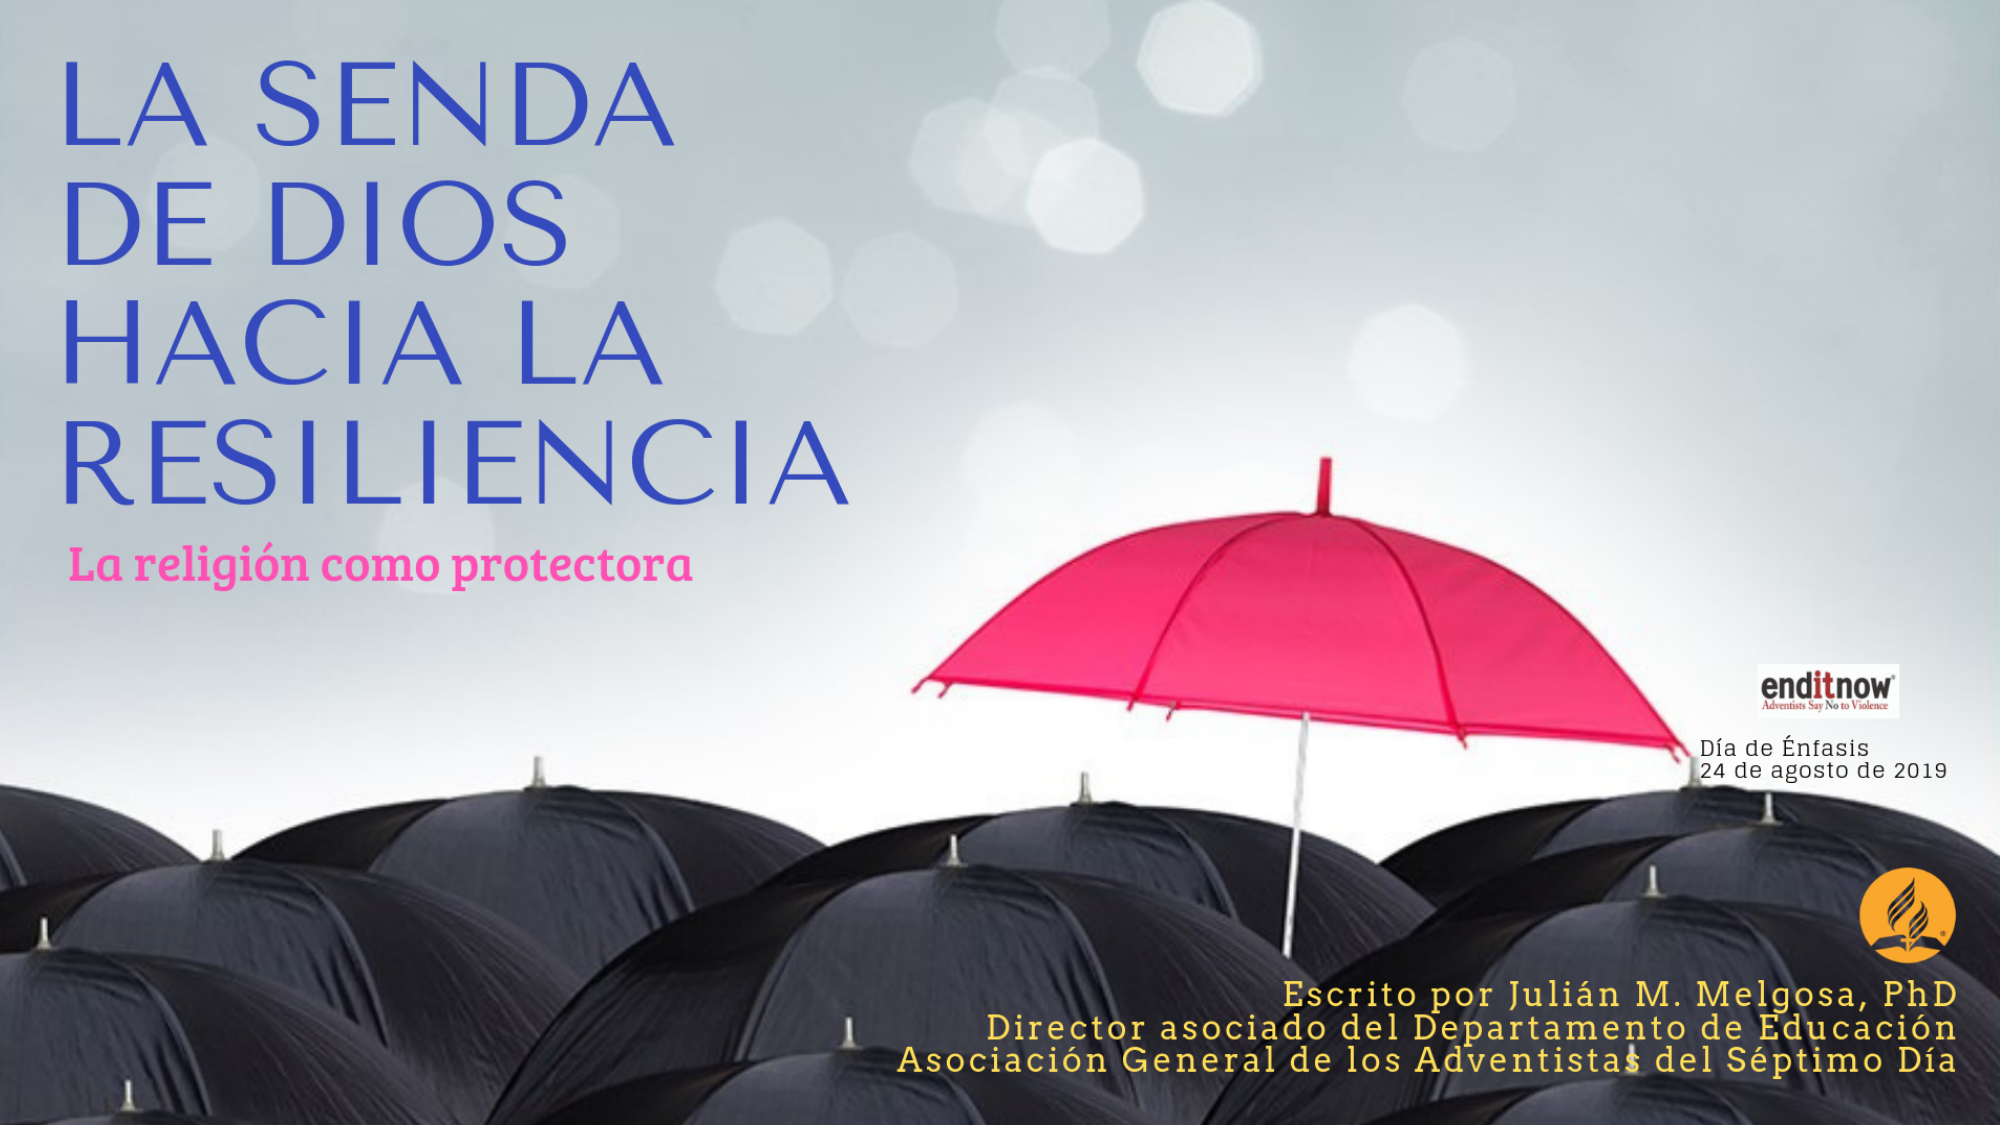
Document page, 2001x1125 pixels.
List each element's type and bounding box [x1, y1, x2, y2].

list [0, 0, 2000, 1125]
